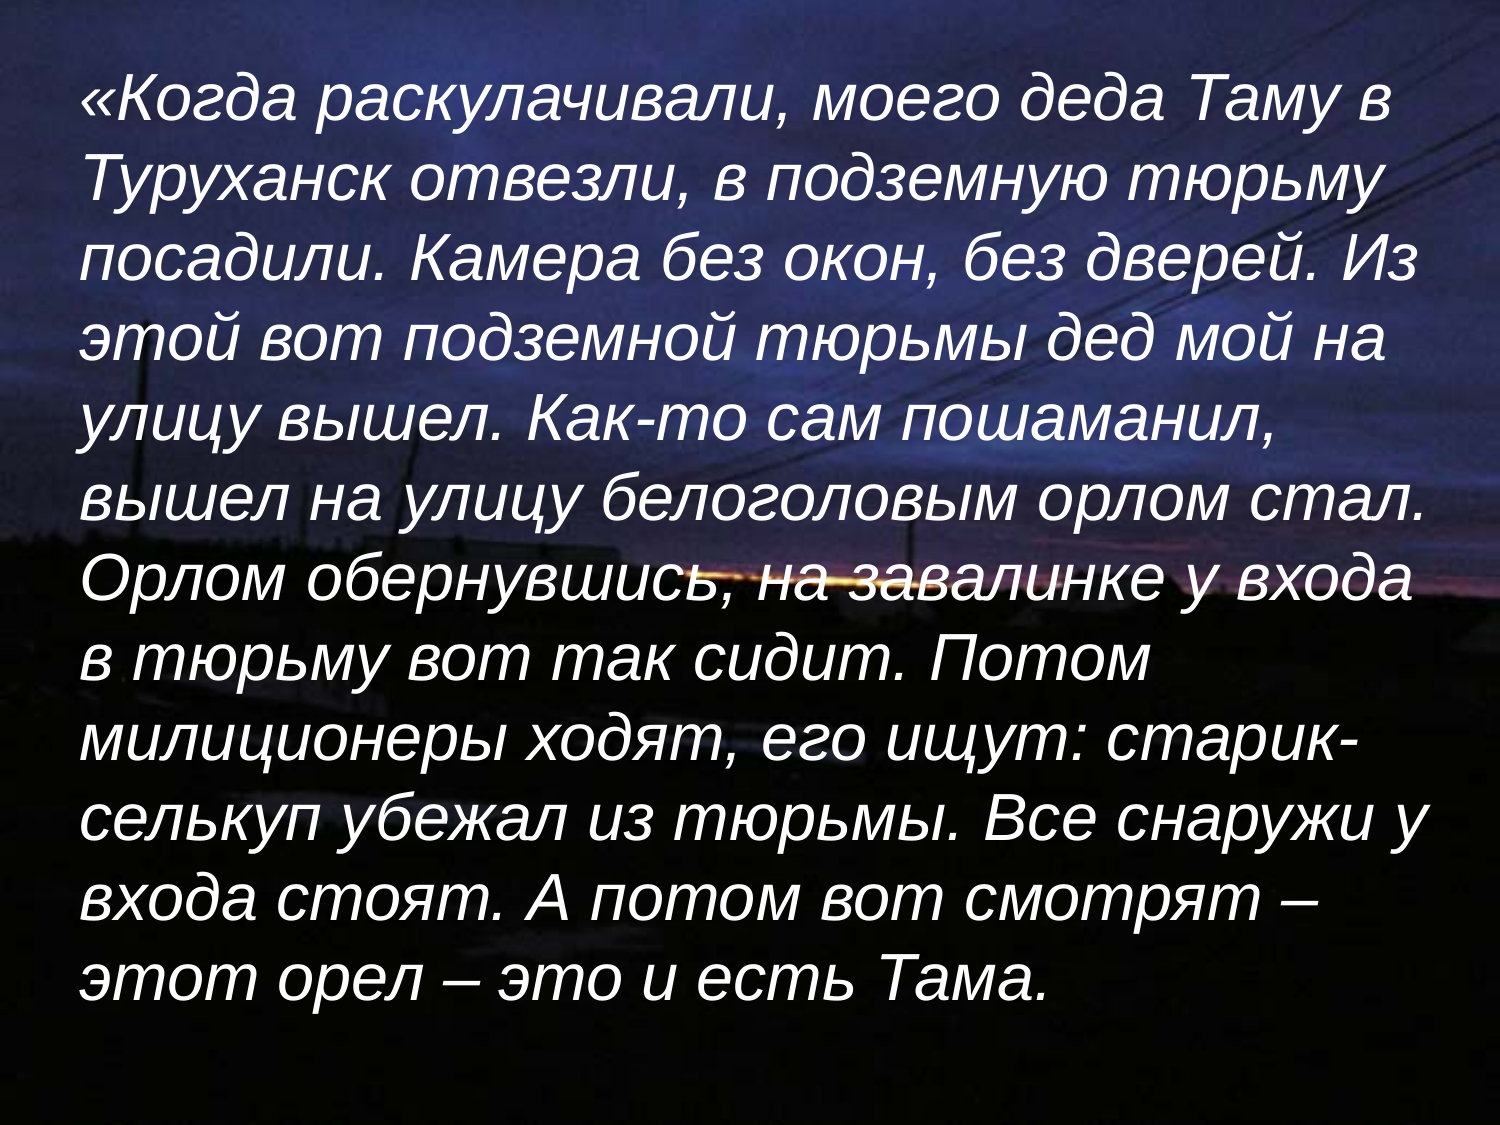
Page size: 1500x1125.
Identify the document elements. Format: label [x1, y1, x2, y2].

list [0, 0, 1500, 1125]
